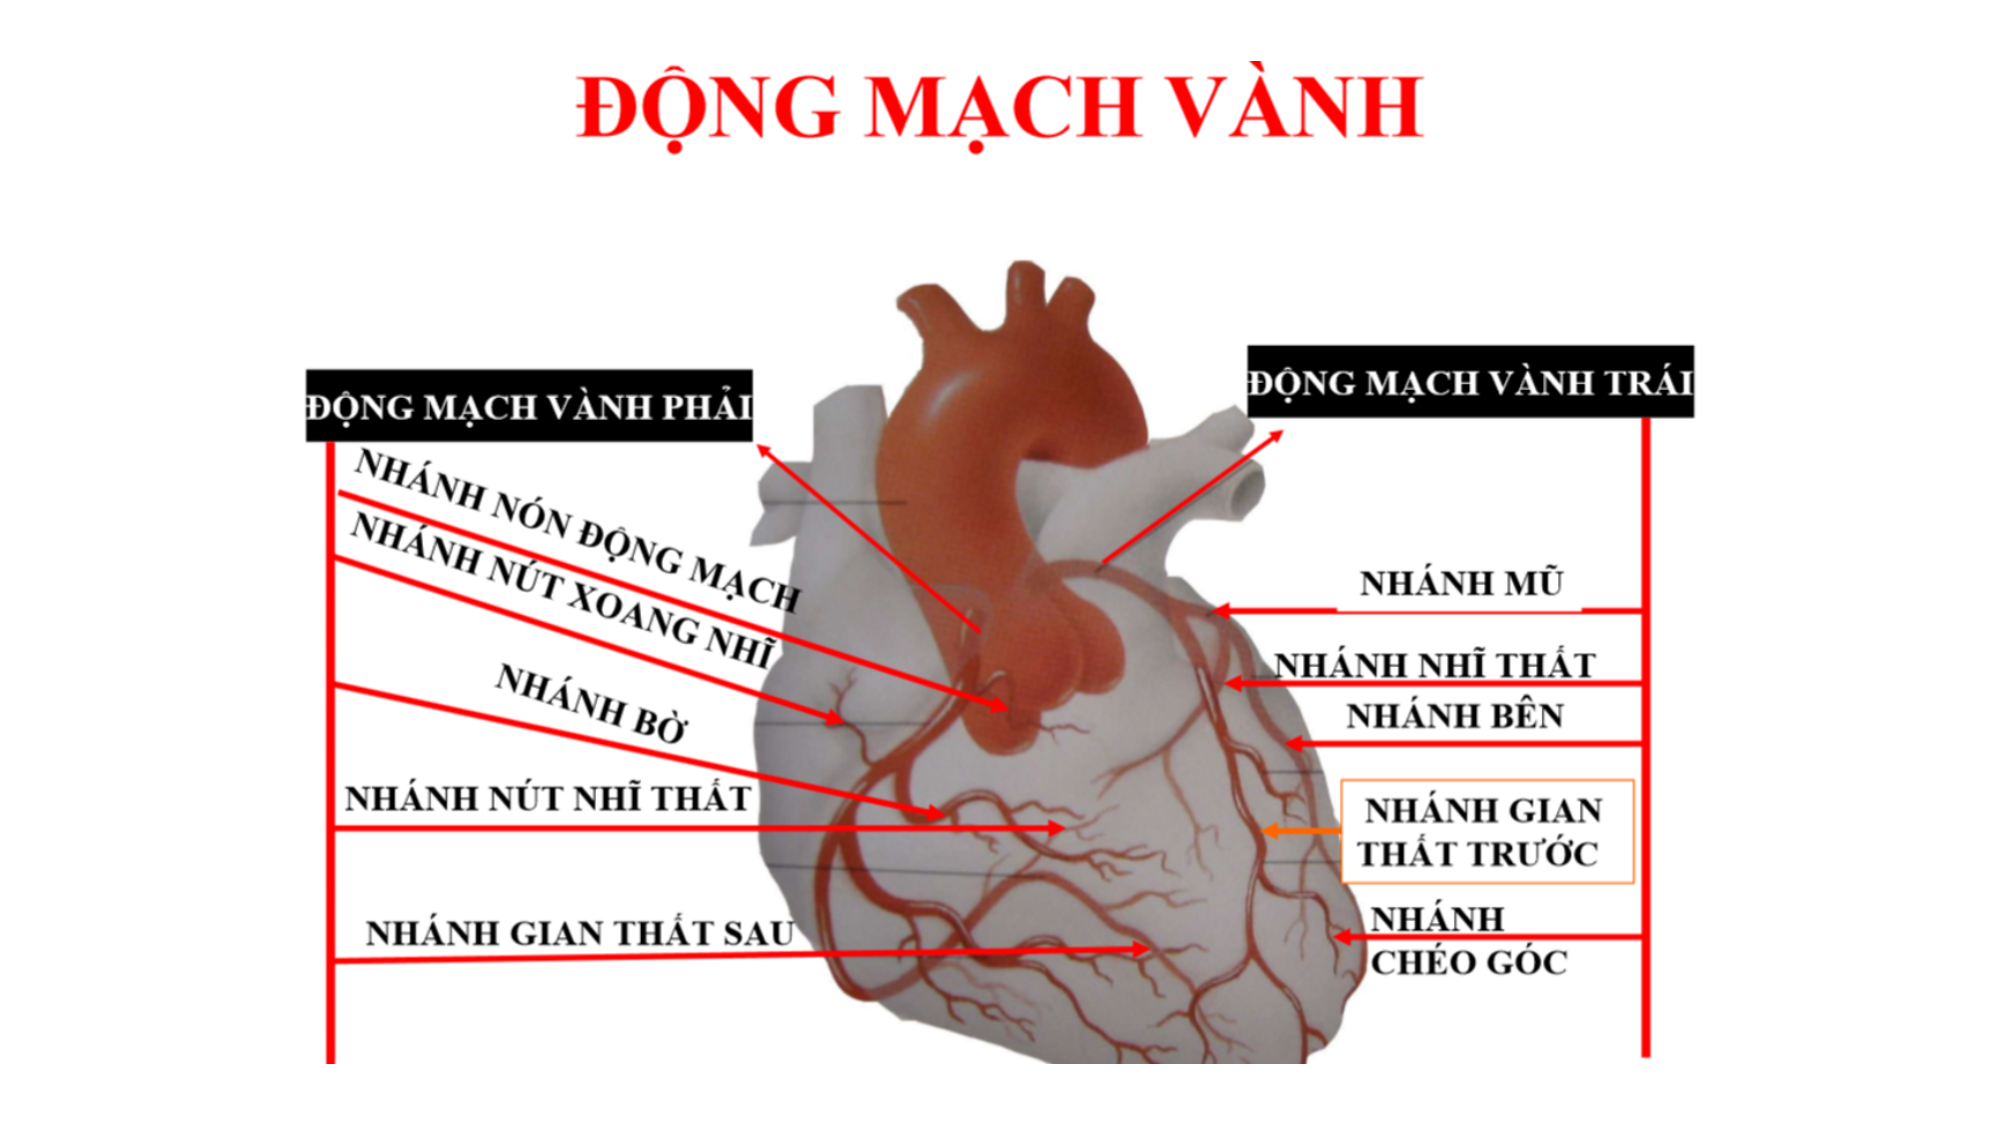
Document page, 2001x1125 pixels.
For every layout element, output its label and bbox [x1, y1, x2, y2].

picture [228, 61, 1752, 1064]
